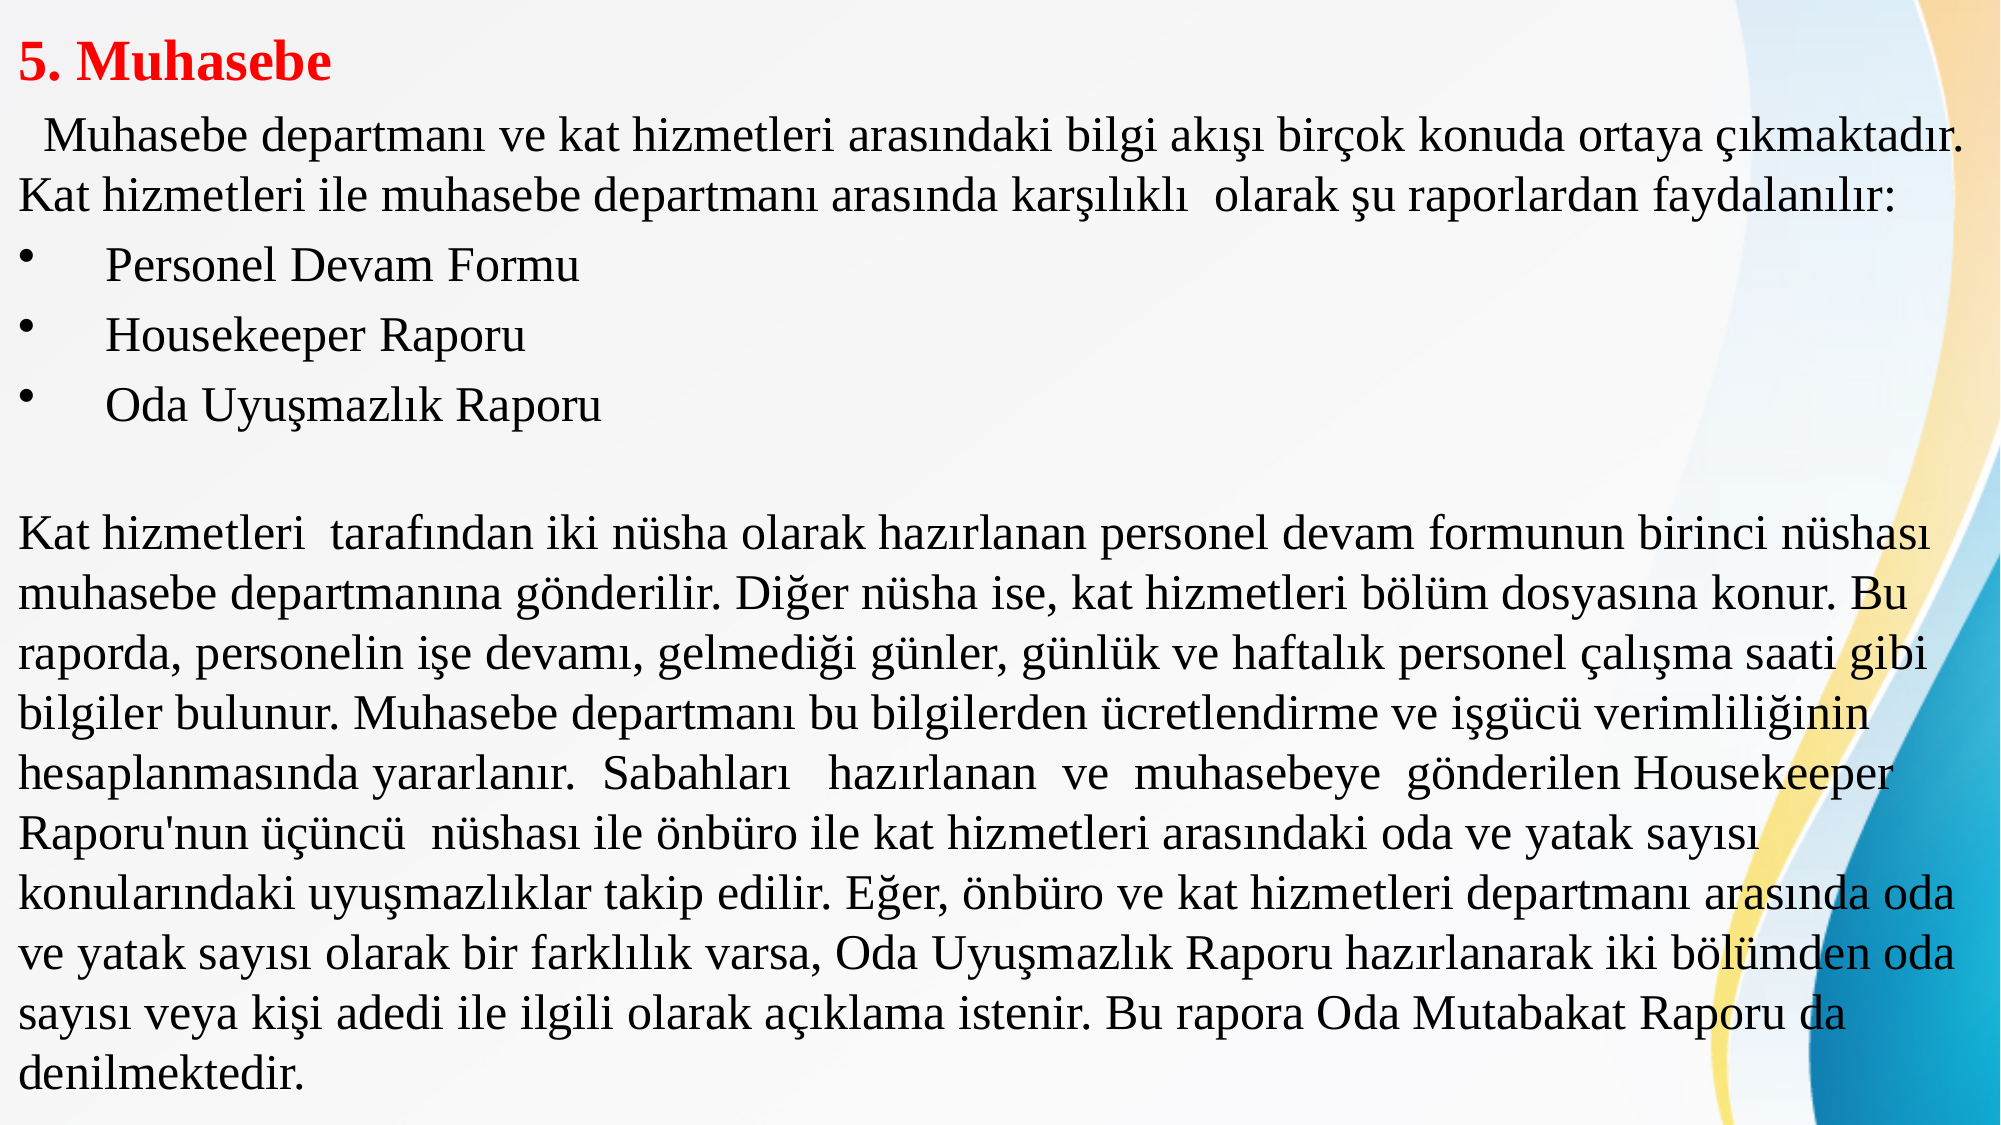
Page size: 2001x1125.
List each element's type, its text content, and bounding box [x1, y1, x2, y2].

list 5. Muhasebe Muhasebe departmanı ve kat hizmetleri arasındaki bilgi akışı birçok konuda ortaya çıkmaktadır. Kat hizmetleri ile muhasebe departmanı arasında karşılıklı olarak şu raporlardan faydalanılır: Personel Devam Formu Housekeeper Raporu Oda Uyuşmazlık Raporu Kat hizmetleri tarafından iki nüsha olarak hazırlanan personel devam formunun birinci nüshası muhasebe departmanına gönderilir. Diğer nüsha ise, kat hizmetleri bölüm dosyasına konur. Bu raporda, personelin işe devamı, gelmediği günler, günlük ve haftalık personel çalışma saati gibi bilgiler bulunur. Muhasebe departmanı bu bilgilerden ücretlendirme ve işgücü verimliliğinin hesaplanmasında yararlanır. Sabahları hazırlanan ve muhasebeye gönderilen Housekeeper Raporu'nun üçüncü nüshası ile önbüro ile kat hizmetleri arasındaki oda ve yatak sayısı konularındaki uyuşmazlıklar takip edilir. Eğer, önbüro ve kat hizmetleri departmanı arasında oda ve yatak sayısı olarak bir farklılık varsa, Oda Uyuşmazlık Raporu hazırlanarak iki bölümden oda sayısı veya kişi adedi ile ilgili olarak açıklama istenir. Bu rapora Oda Mutabakat Raporu da denilmektedir. [3, 14, 1995, 1110]
picture [1995, 1087, 2001, 1097]
picture [0, 0, 2001, 1125]
